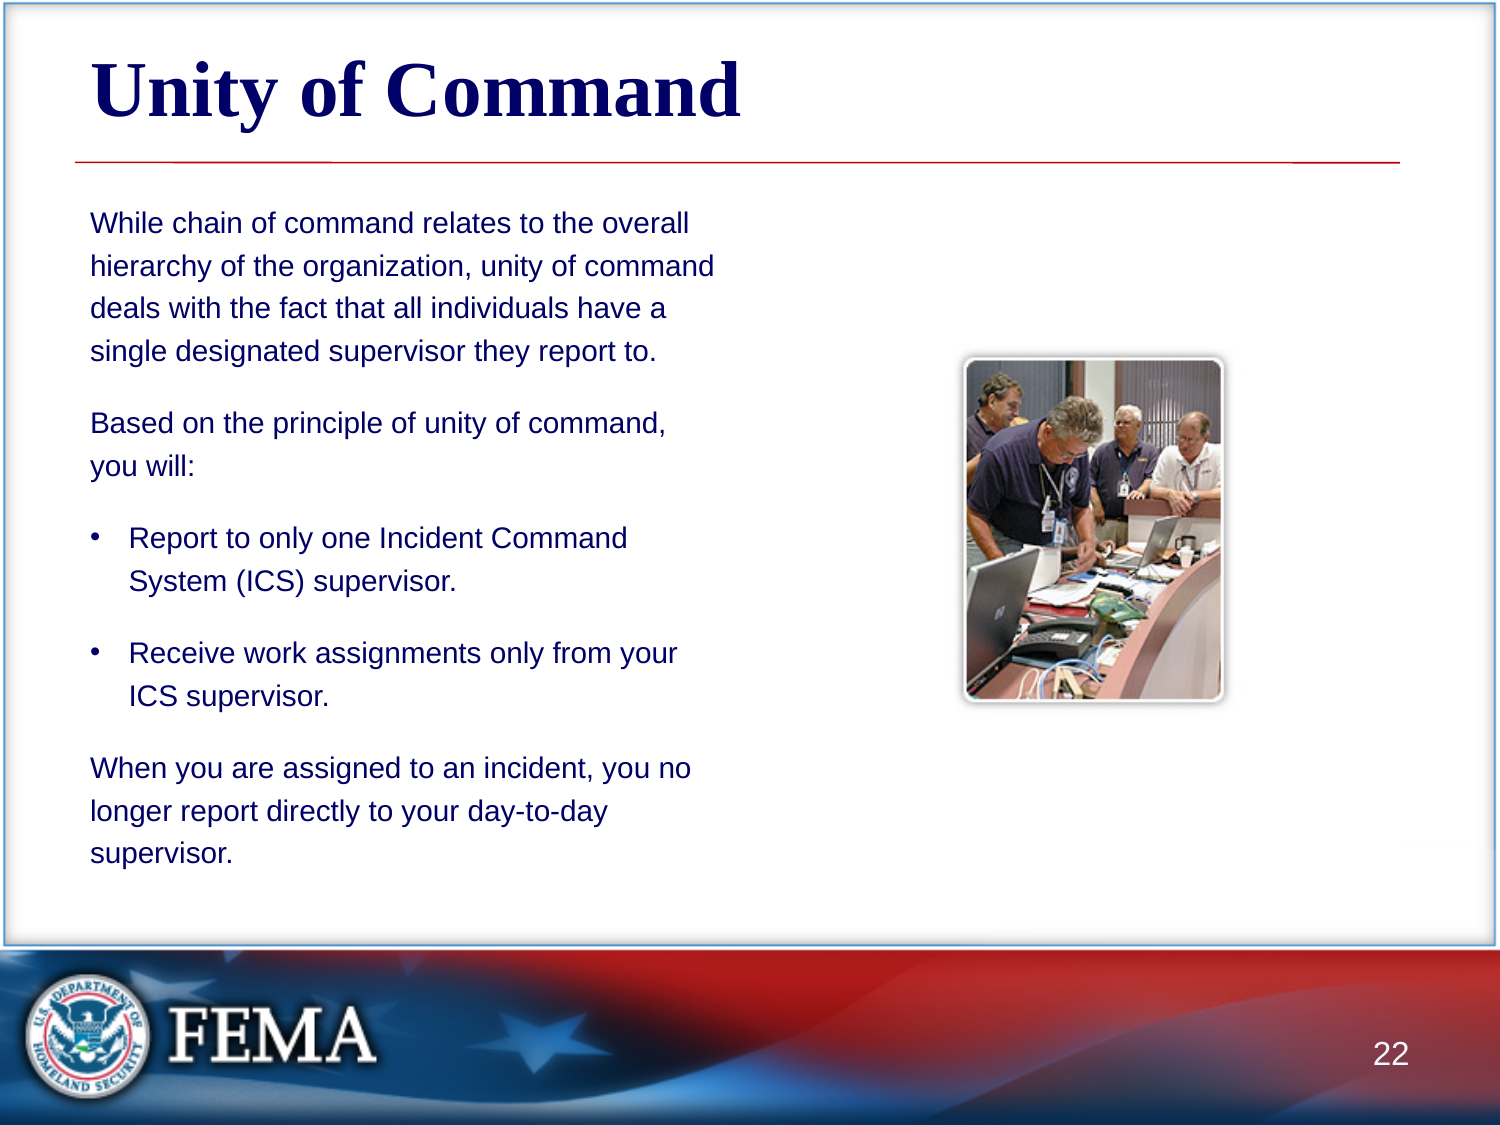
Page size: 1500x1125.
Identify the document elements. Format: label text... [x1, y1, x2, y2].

picture [0, 0, 1500, 1125]
slide_number 22 [1074, 1024, 1425, 1103]
list While chain of command relates to the overall hierarchy of the organization, unity of command deals with the fact that all individuals have a single designated supervisor they report to. Based on the principle of unity of command, you will: Report to only one Incident Command System (ICS) supervisor. Receive work assignments only from your ICS supervisor. When you are assigned to an incident, you no longer report directly to your day-to-day supervisor. [75, 189, 737, 927]
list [945, 342, 1243, 773]
title Unity of Command [75, 32, 1425, 138]
